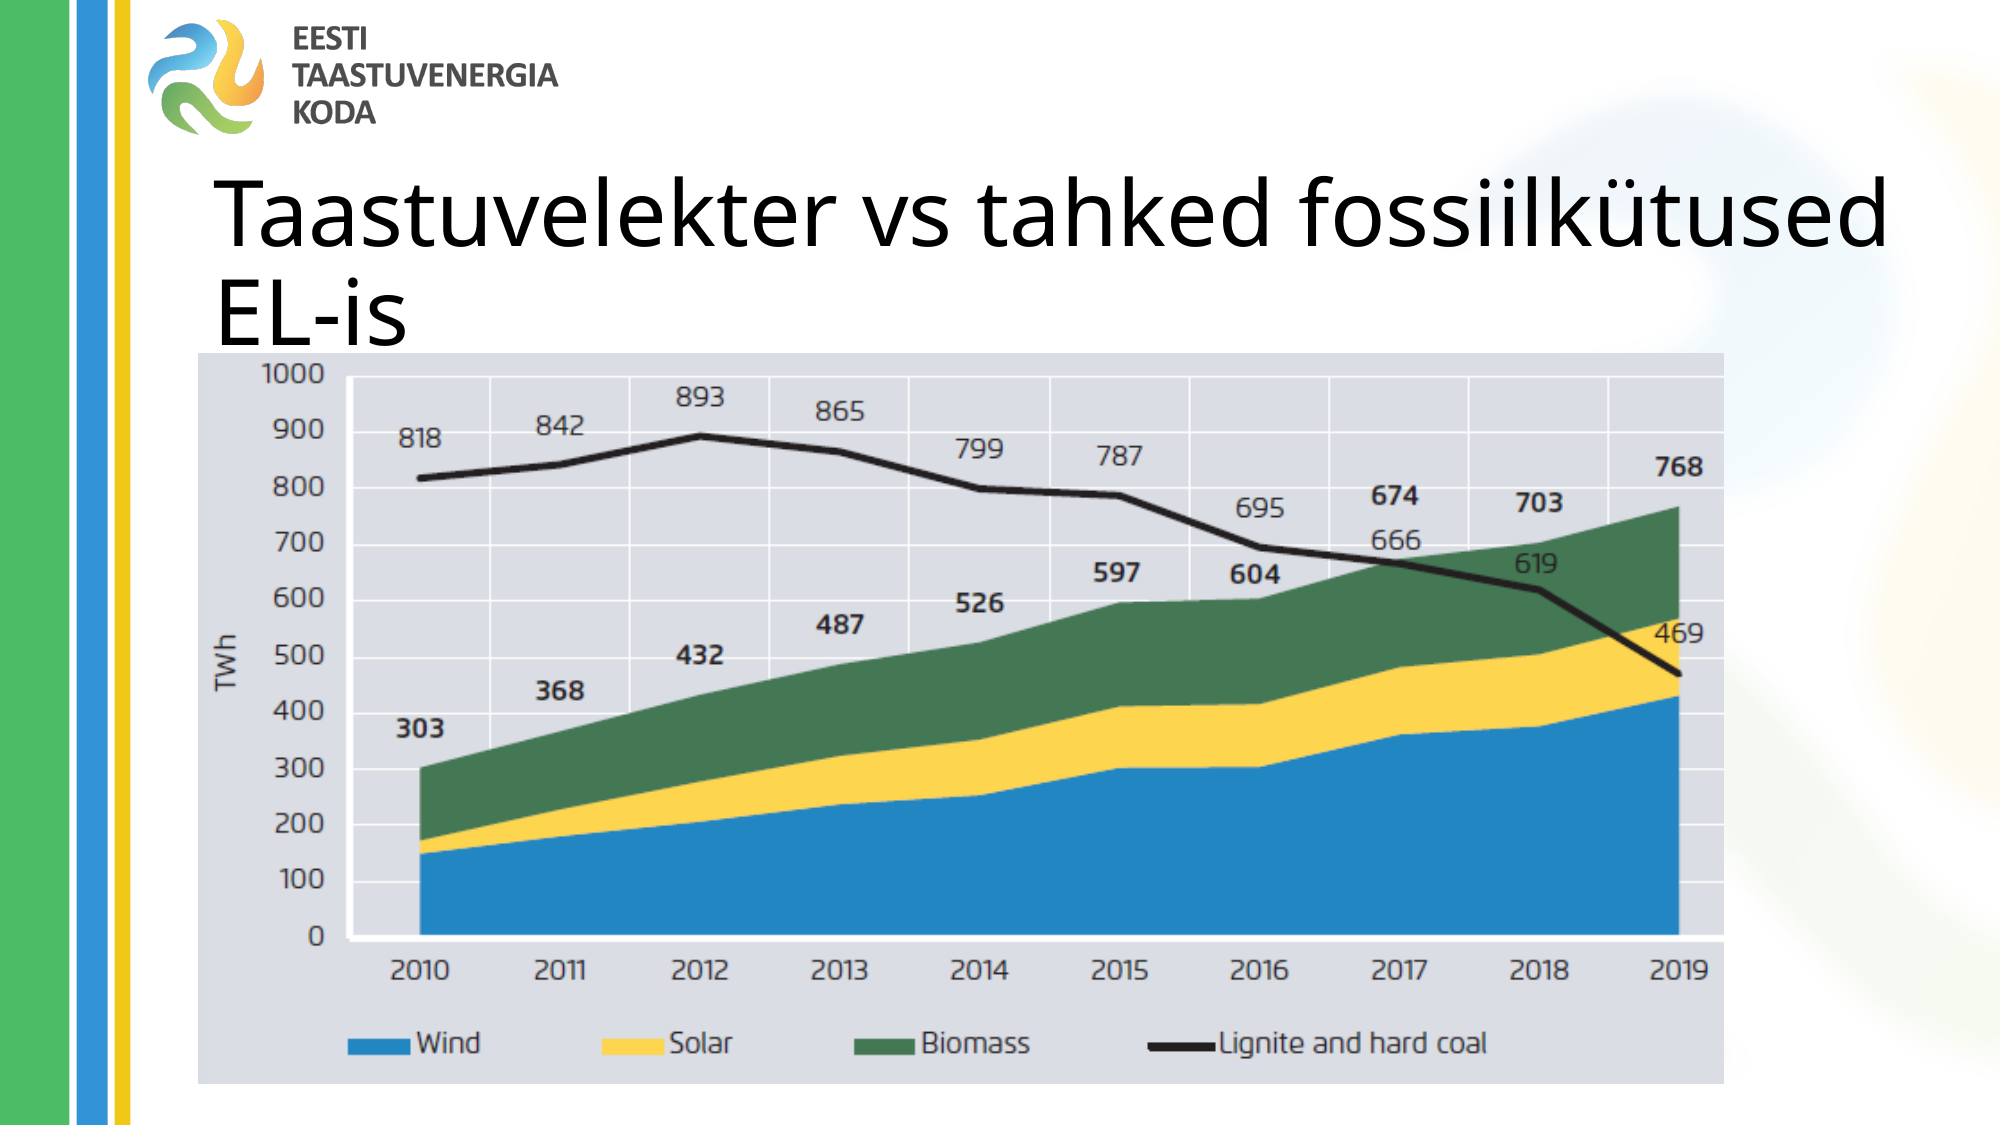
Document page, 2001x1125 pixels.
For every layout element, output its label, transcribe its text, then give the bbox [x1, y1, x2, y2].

title Taastuvelekter vs tahked fossiilkütused EL-is [198, 157, 1244, 353]
picture [198, 18, 2000, 1125]
picture [107, 0, 599, 283]
text_box [0, 0, 70, 1125]
text_box [114, 283, 131, 1125]
text_box [76, 0, 109, 1125]
